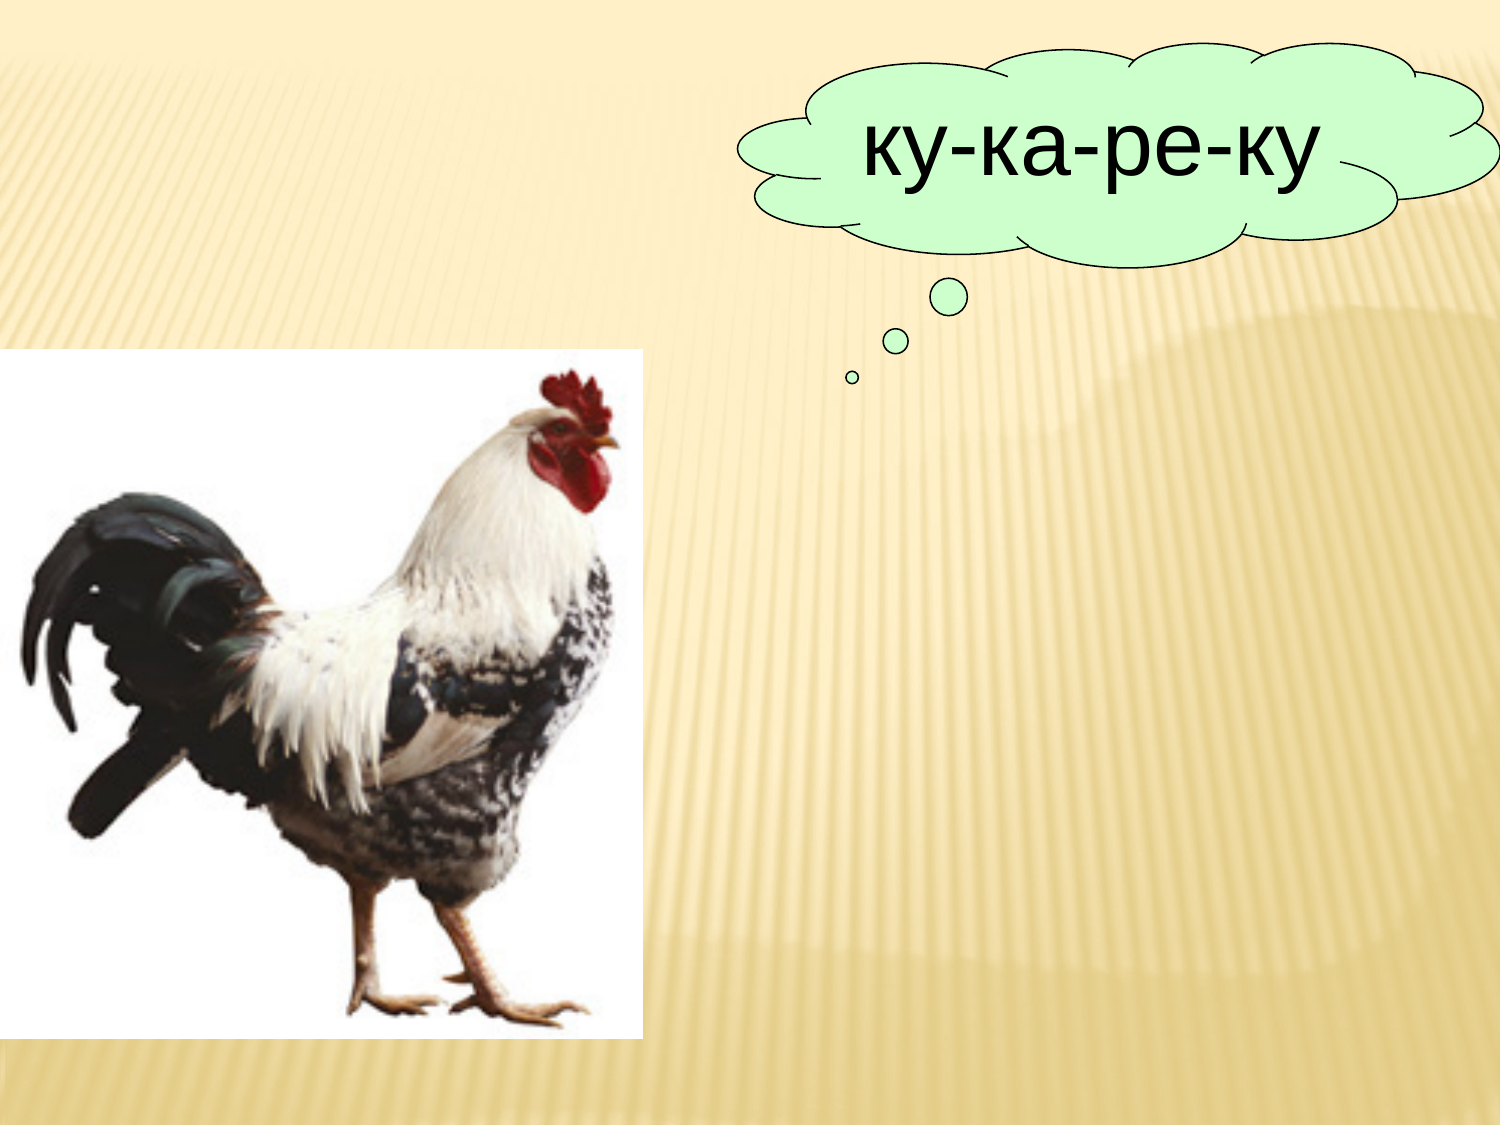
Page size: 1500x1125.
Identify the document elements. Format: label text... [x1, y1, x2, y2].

text_box ку-ка-ре-ку [930, 278, 968, 316]
text_box ку-ка-ре-ку [883, 328, 909, 354]
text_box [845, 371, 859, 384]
text_box ку-ка-ре-ку [737, 43, 1500, 268]
picture [0, 349, 643, 1040]
